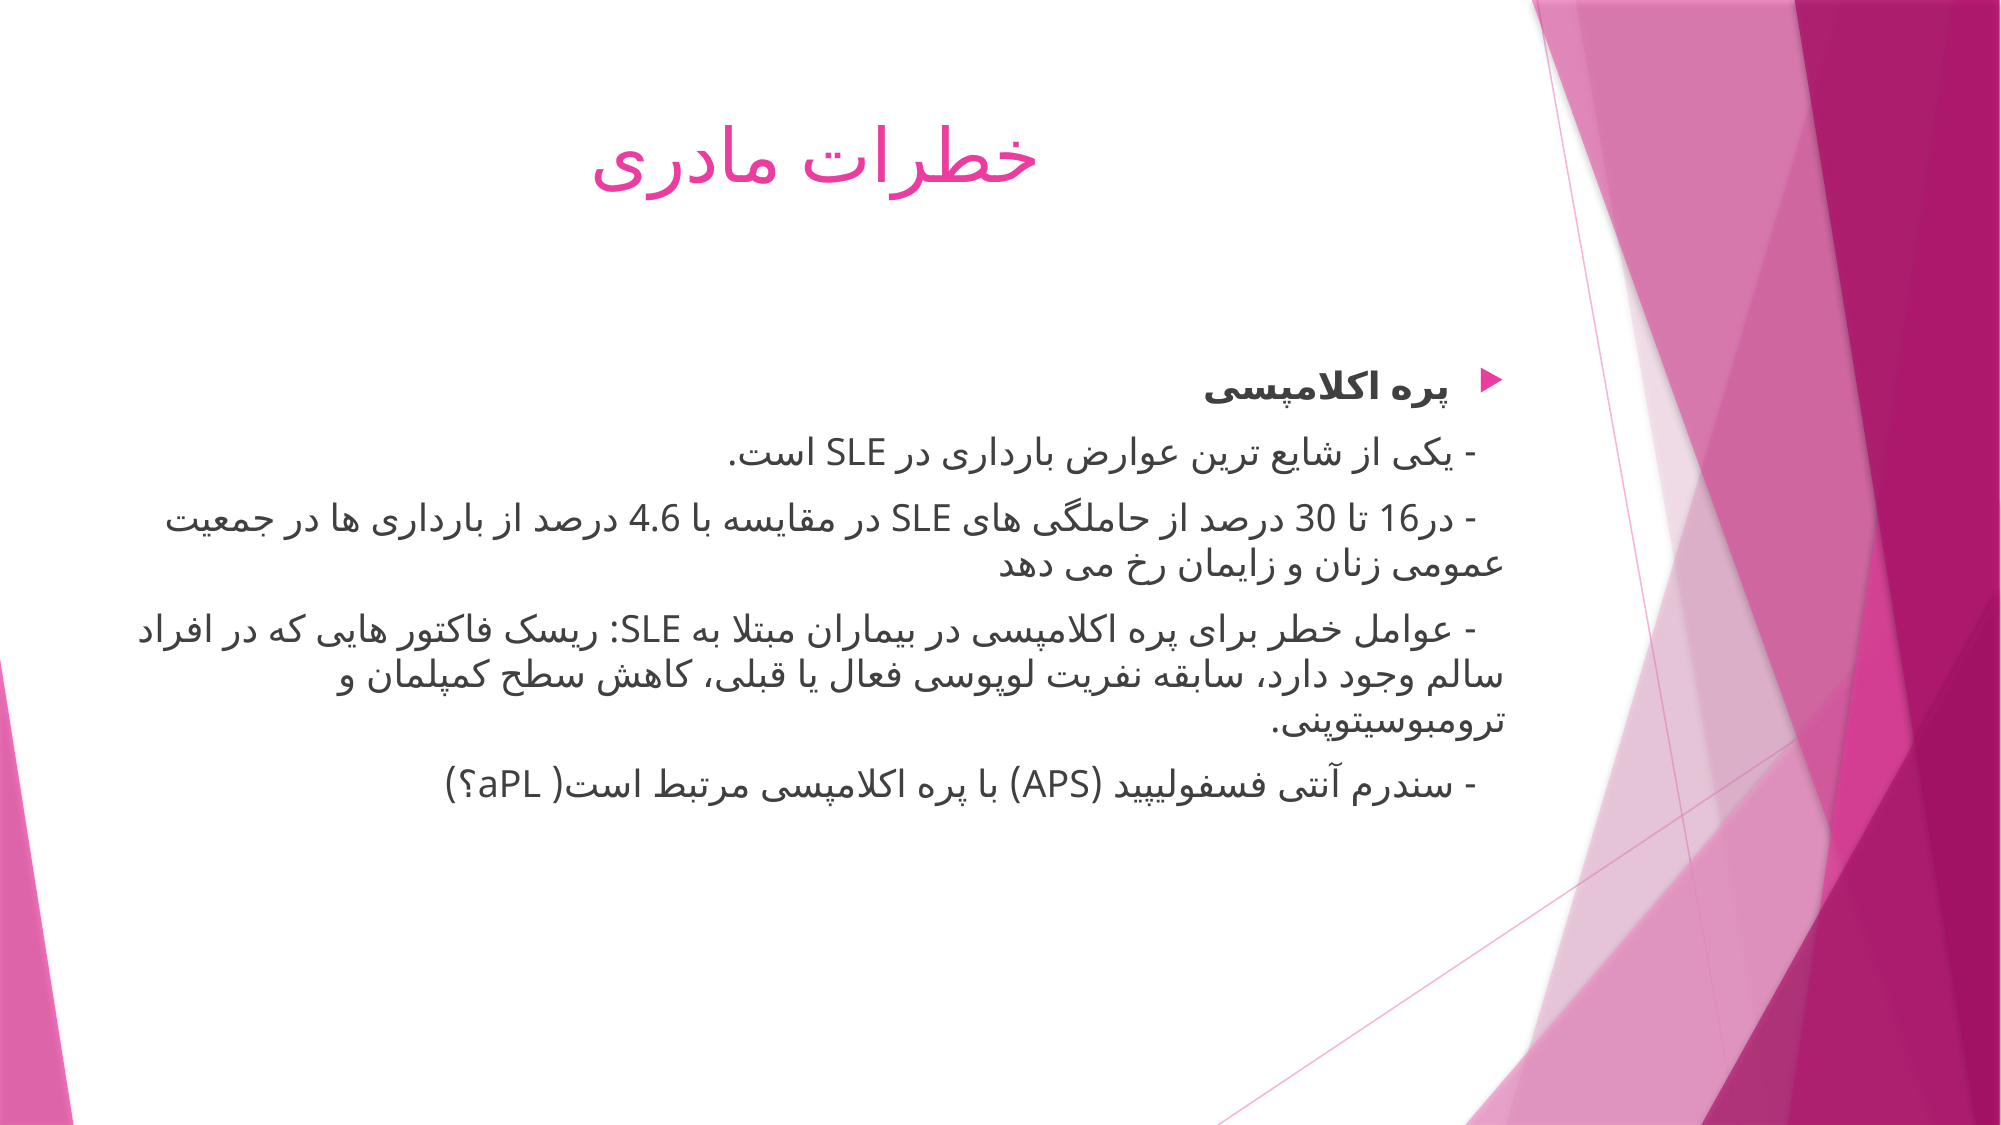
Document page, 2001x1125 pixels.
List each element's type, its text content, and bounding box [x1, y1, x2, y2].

title خطرات مادری [111, 99, 1522, 317]
list پره اکلامپسی - یکی از شایع ترین عوارض بارداری در SLE است. - در16 تا 30 درصد از حاملگی های SLE در مقایسه با 4.6 درصد از بارداری ها در جمعیت عمومی زنان و زایمان رخ می دهد - عوامل خطر برای پره اکلامپسی در بیماران مبتلا به SLE: ریسک فاکتور هایی که در افراد سالم وجود دارد، سابقه نفریت لوپوسی فعال یا قبلی، کاهش سطح کمپلمان و ترومبوسیتوپنی. - سندرم آنتی فسفولیپید (APS) با پره اکلامپسی مرتبط است( aPL؟) [111, 354, 1522, 992]
